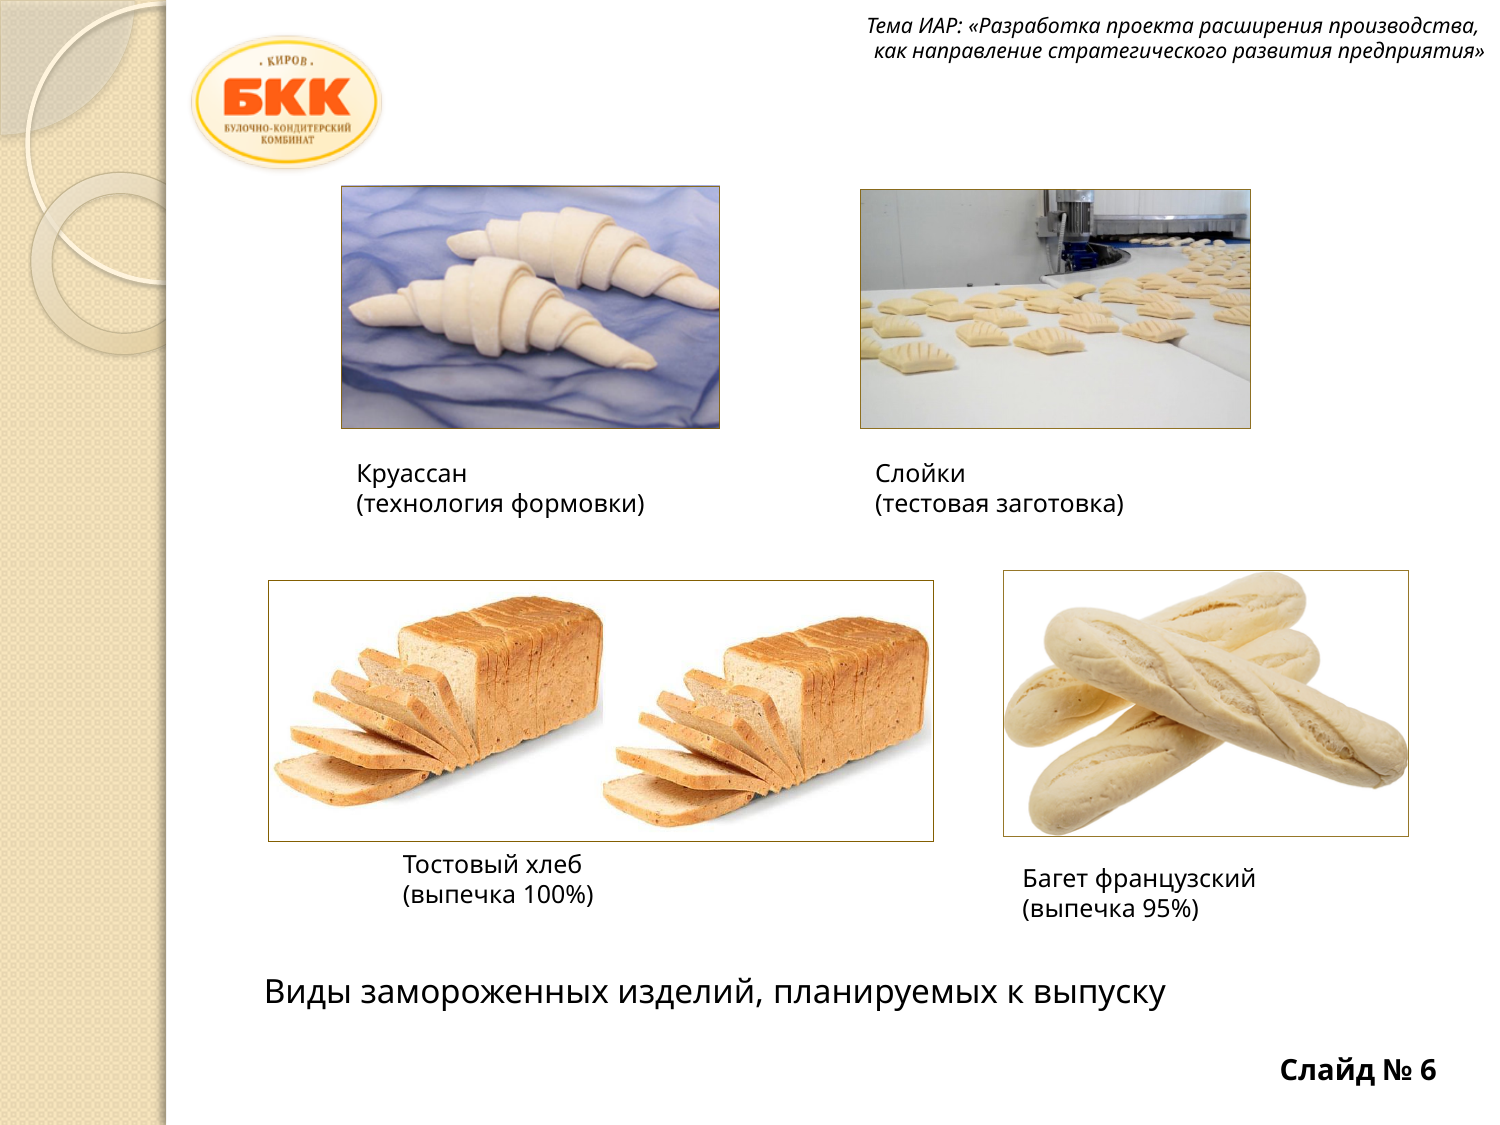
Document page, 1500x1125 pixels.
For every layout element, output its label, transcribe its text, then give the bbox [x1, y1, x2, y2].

picture [860, 189, 1252, 429]
picture [268, 580, 934, 842]
picture [341, 185, 720, 429]
text_box Слойки (тестовая заготовка) [860, 450, 1221, 525]
text_box Слайд № 6 [1191, 1044, 1452, 1125]
text_box Багет французский (выпечка 95%) [1007, 855, 1409, 930]
picture [187, 32, 386, 177]
text_box Тостовый хлеб (выпечка 100%) [388, 852, 814, 916]
title Тема ИАР: «Разработка проекта расширения производства, как направление стратегического развития предприятия» [270, 4, 1500, 71]
text_box Виды замороженных изделий, планируемых к выпуску [249, 963, 1443, 1018]
picture [1002, 569, 1410, 838]
text_box Круассан (технология формовки) [341, 450, 720, 525]
